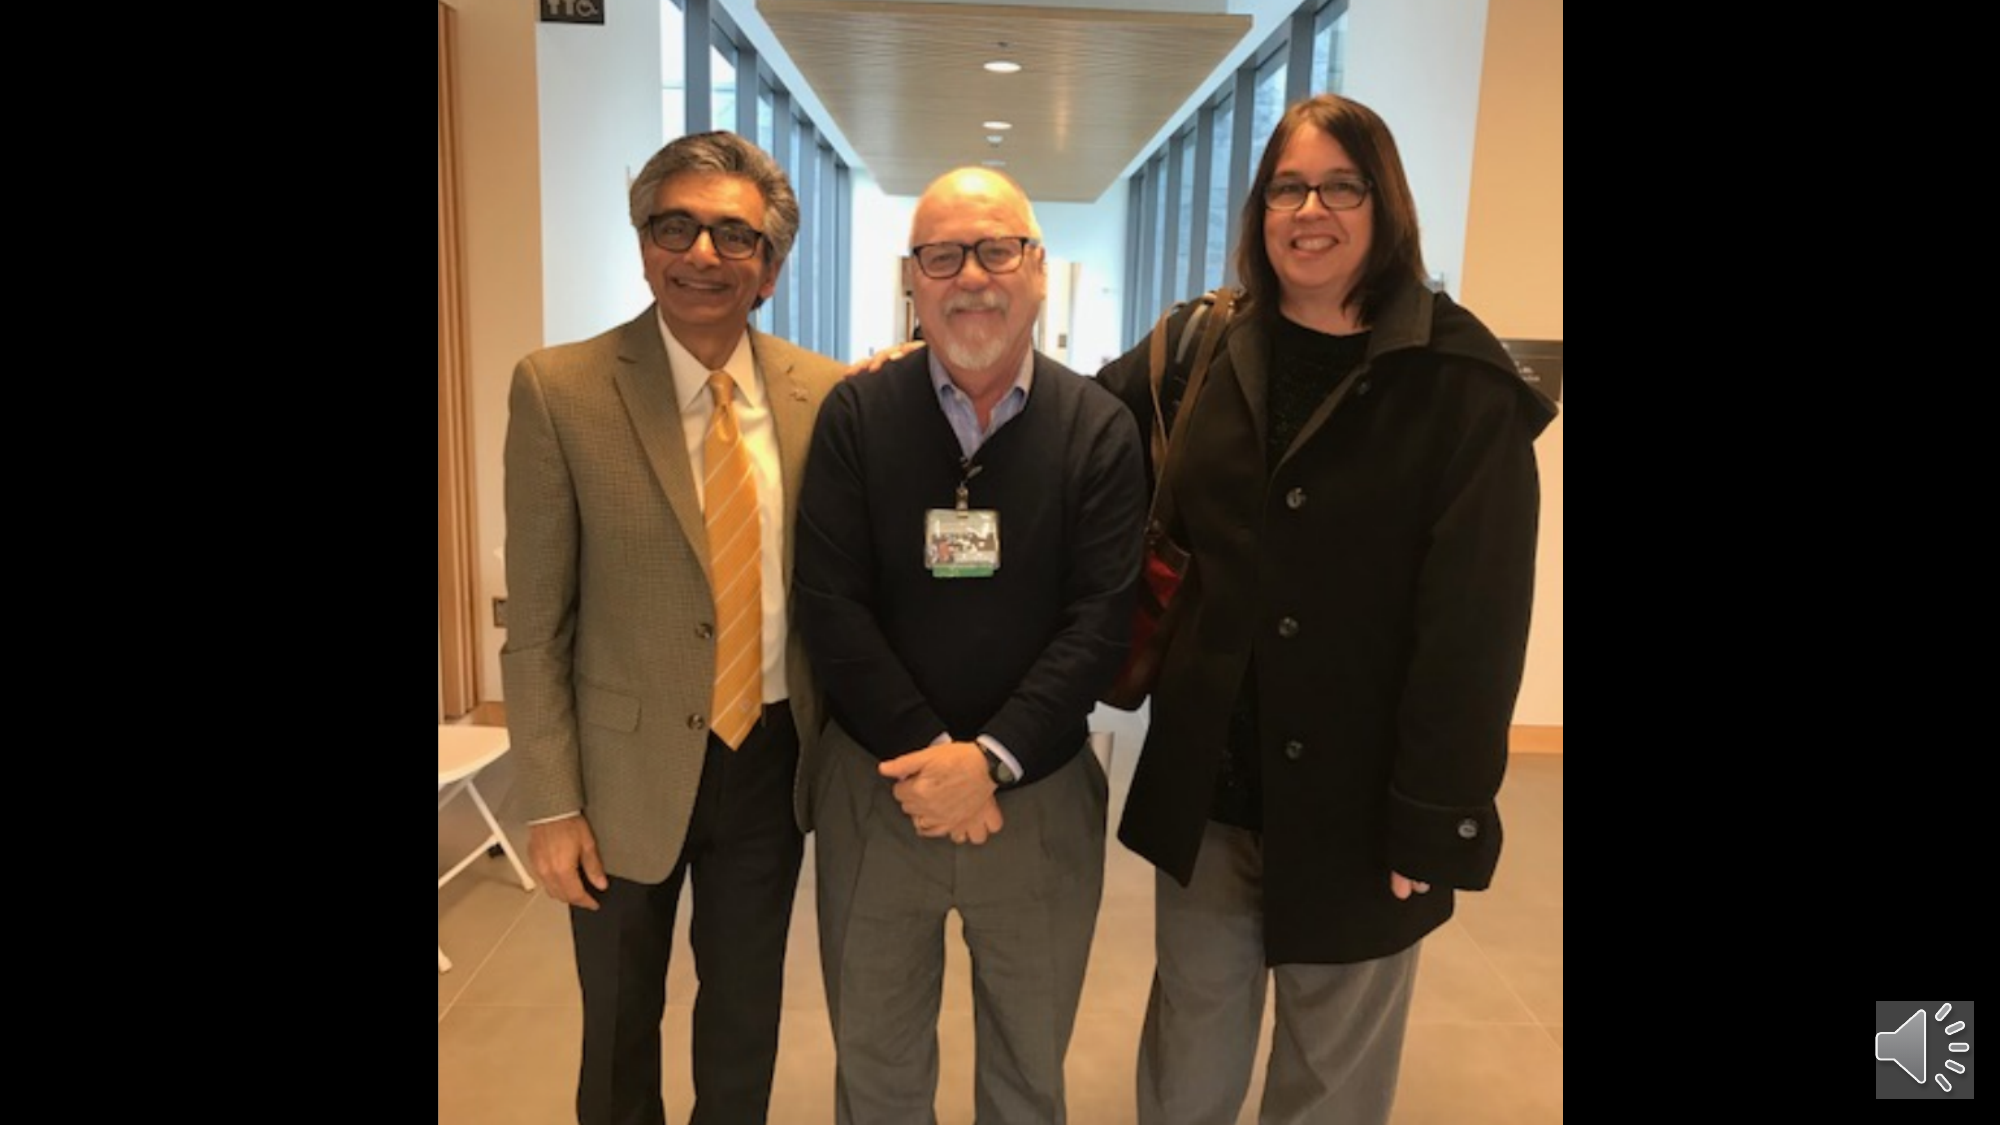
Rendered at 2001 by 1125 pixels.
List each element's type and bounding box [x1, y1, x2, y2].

picture [1874, 999, 1975, 1100]
picture [249, 0, 1750, 1125]
